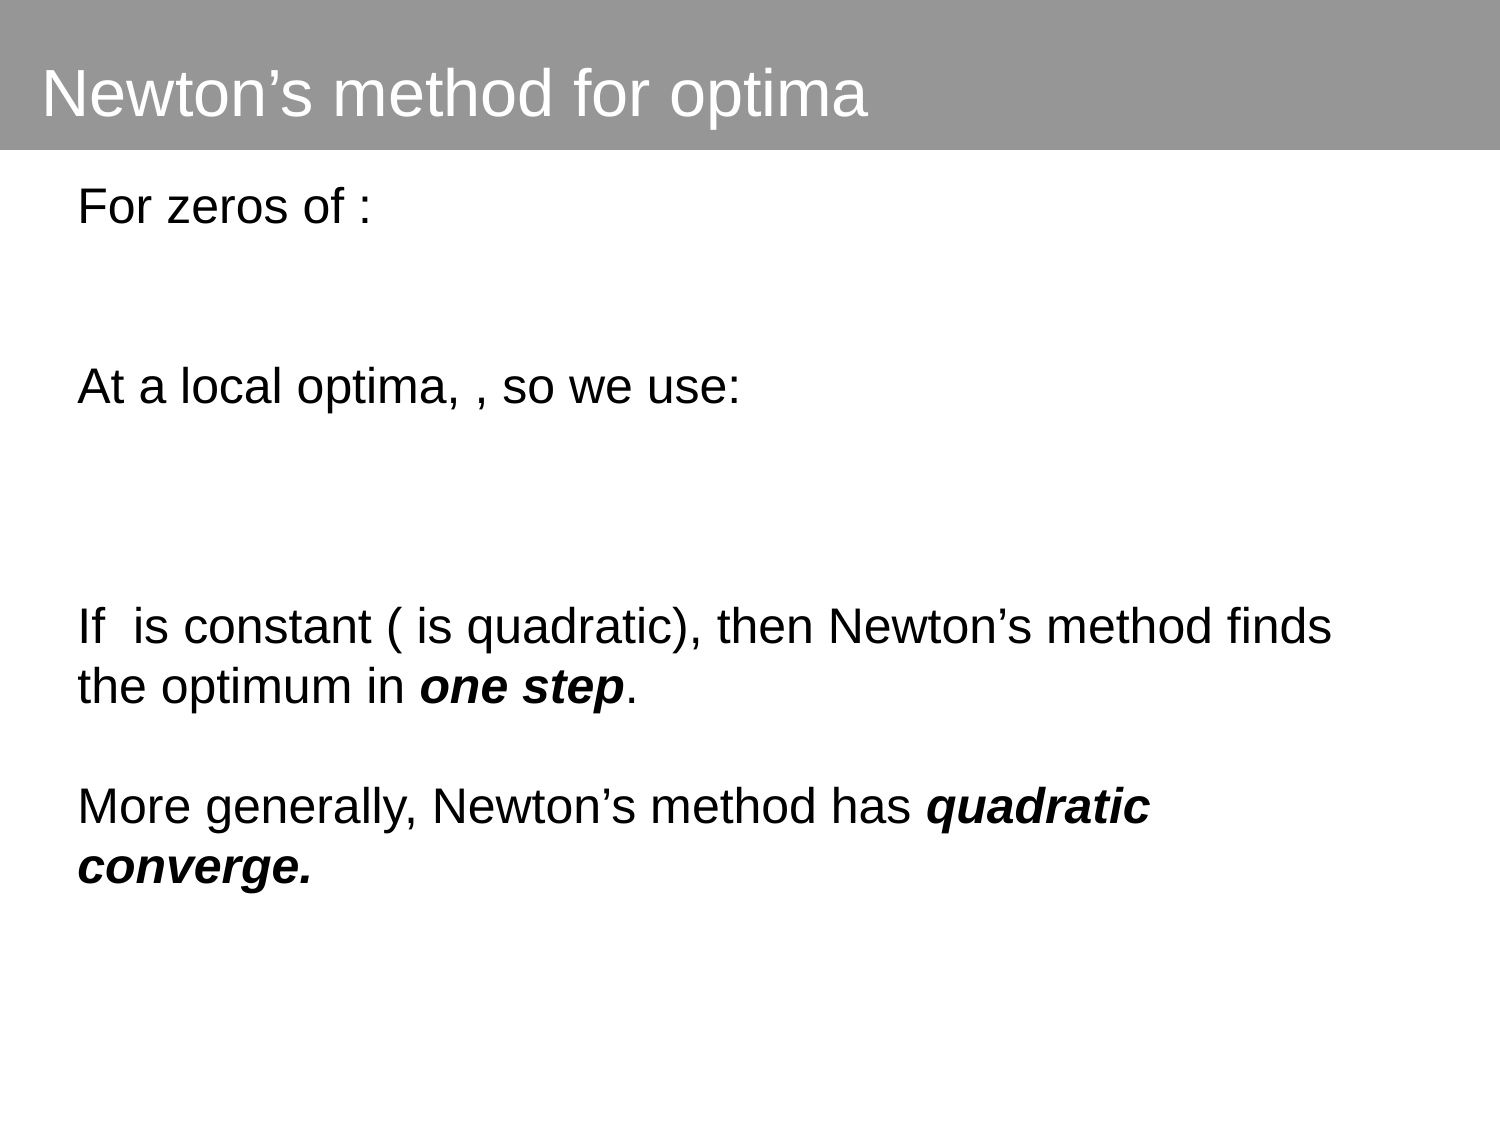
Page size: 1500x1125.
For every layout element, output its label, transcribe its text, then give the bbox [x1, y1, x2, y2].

text_box Newton’s method for optima [26, 34, 1474, 171]
